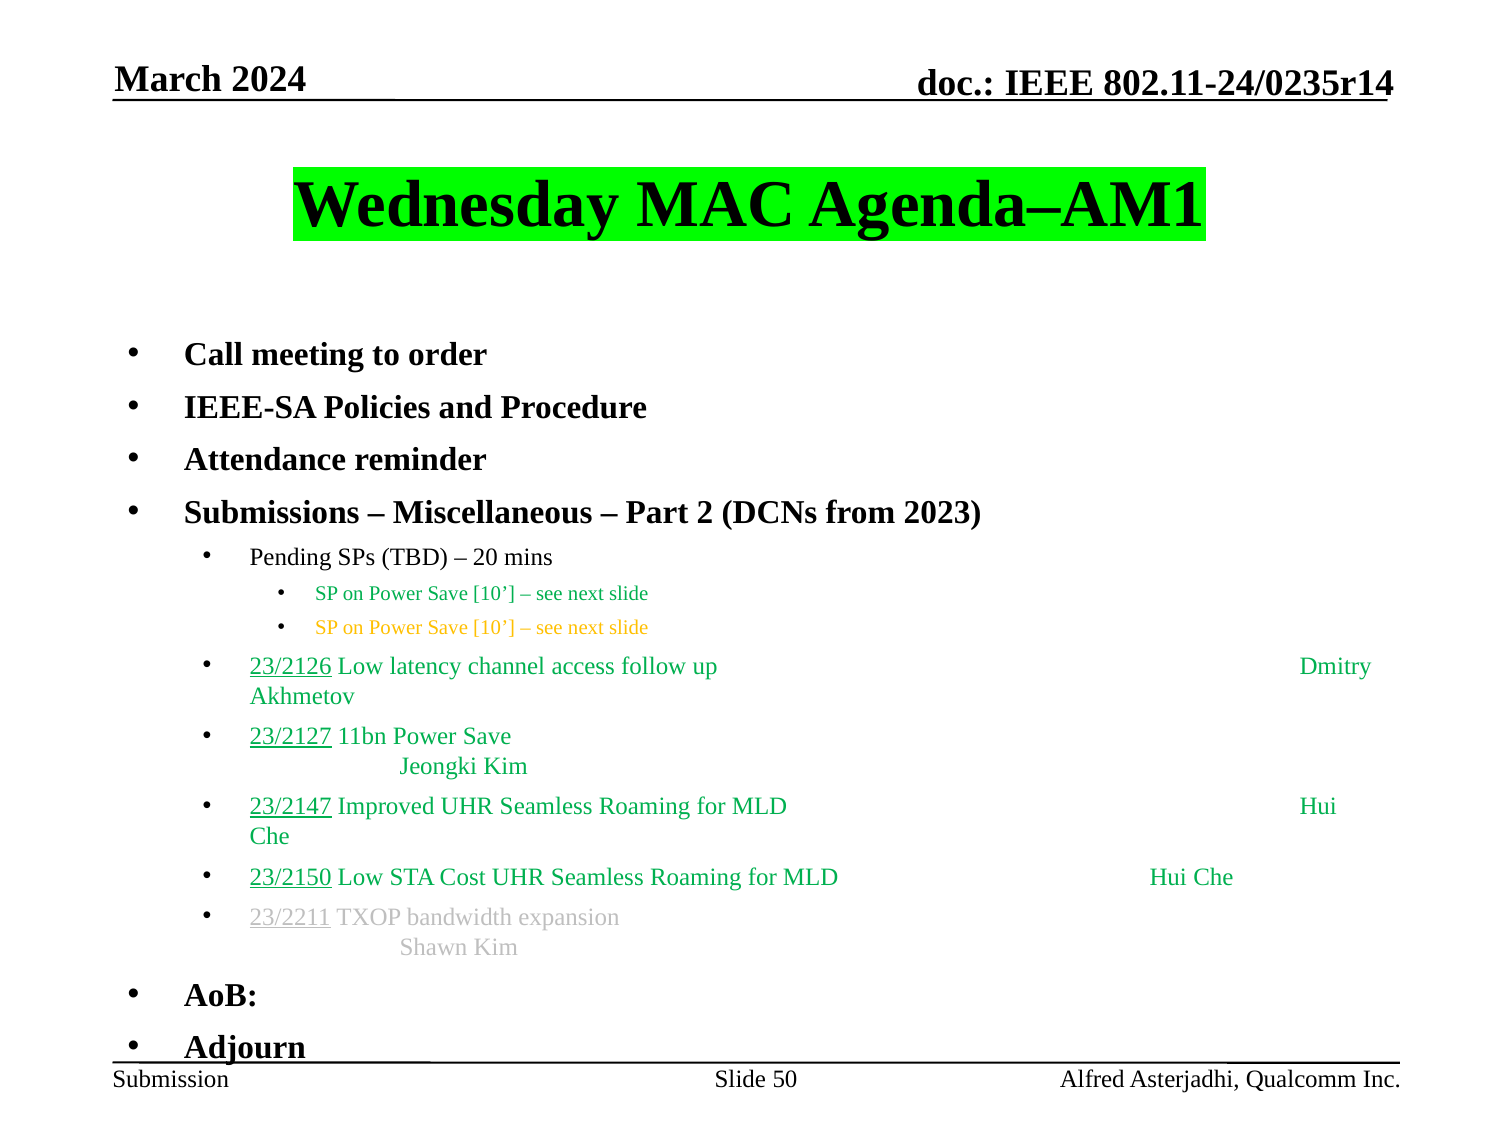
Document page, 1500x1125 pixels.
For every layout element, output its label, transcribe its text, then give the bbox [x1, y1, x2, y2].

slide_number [114, 54, 423, 100]
slide_number Slide 50 [712, 1061, 800, 1123]
list Call meeting to order IEEE-SA Policies and Procedure Attendance reminder Submissions – Miscellaneous – Part 2 (DCNs from 2023) Pending SPs (TBD) – 20 mins SP on Power Save [10’] – see next slide SP on Power Save [10’] – see next slide 23/2126 Low latency channel access follow up Dmitry Akhmetov 23/2127 11bn Power Save Jeongki Kim 23/2147 Improved UHR Seamless Roaming for MLD Hui Che 23/2150 Low STA Cost UHR Seamless Roaming for MLD Hui Che 23/2211 TXOP bandwidth expansion Shawn Kim AoB: Adjourn [112, 324, 1388, 1063]
title Wednesday MAC Agenda–AM1 [112, 112, 1388, 288]
footer Alfred Asterjadhi, Qualcomm Inc. [878, 1061, 1402, 1093]
